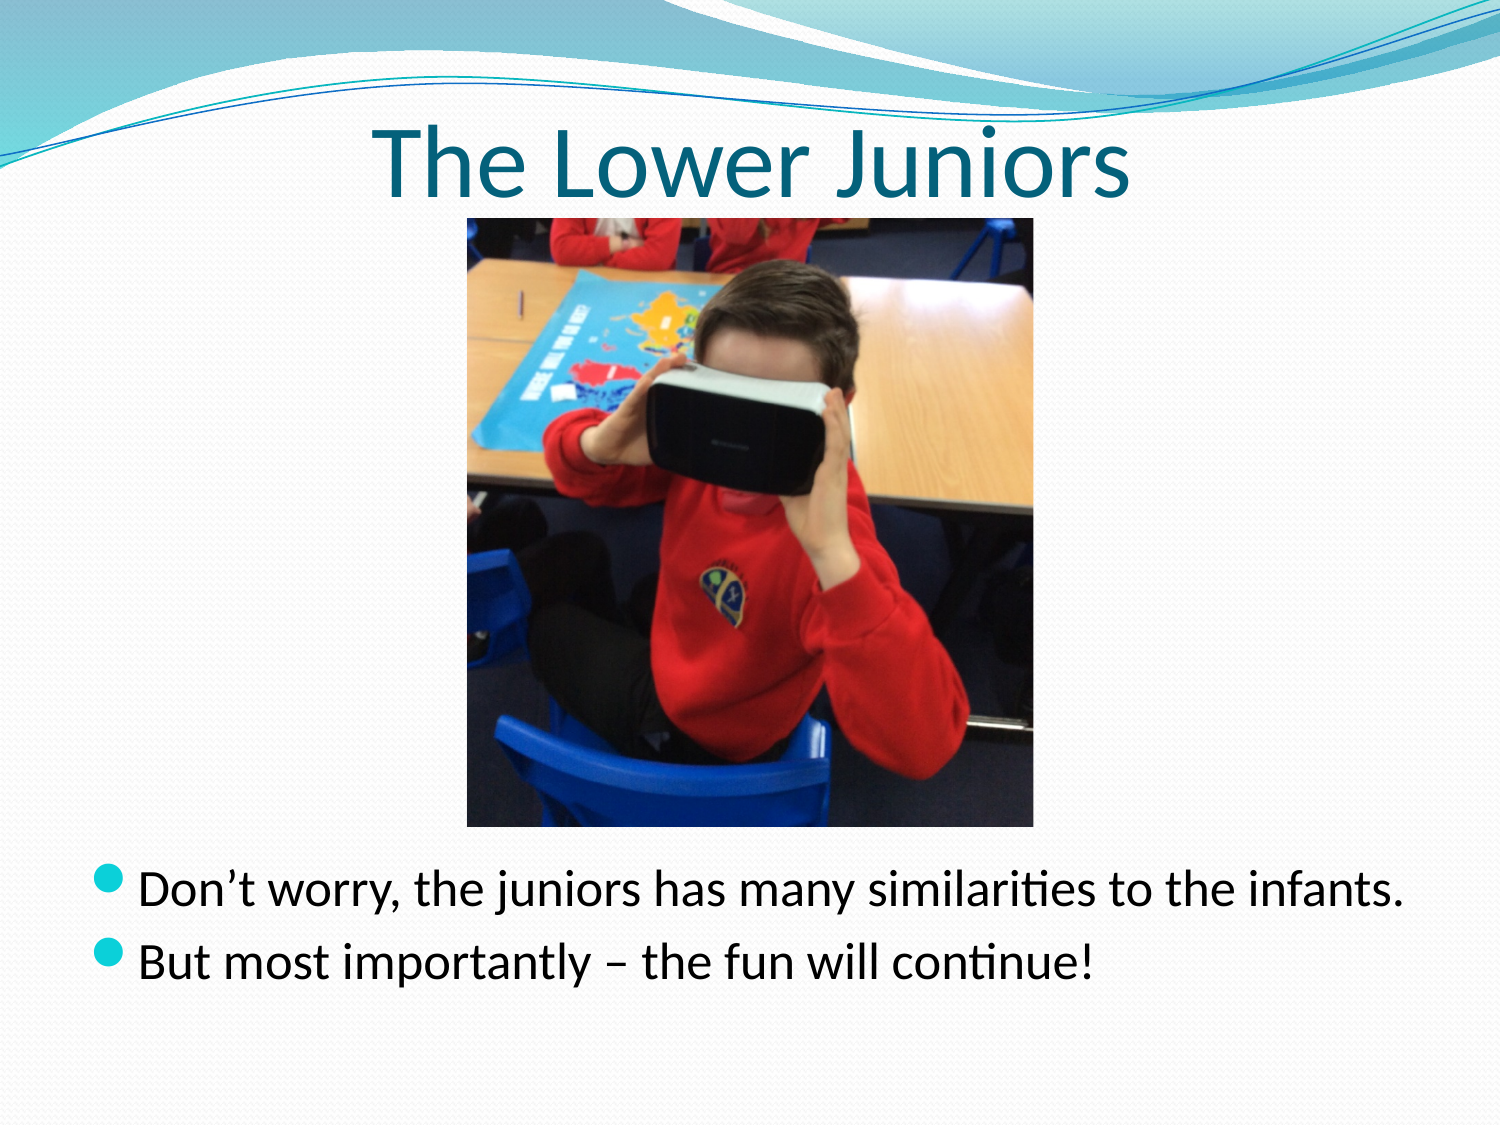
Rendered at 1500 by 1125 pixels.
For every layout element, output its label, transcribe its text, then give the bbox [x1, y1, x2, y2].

picture [445, 218, 1055, 806]
title The Lower Juniors [76, 30, 1427, 219]
picture [467, 815, 1034, 827]
list Don’t worry, the juniors has many similarities to the infants. But most importantly – the fun will continue! [75, 846, 1425, 1059]
